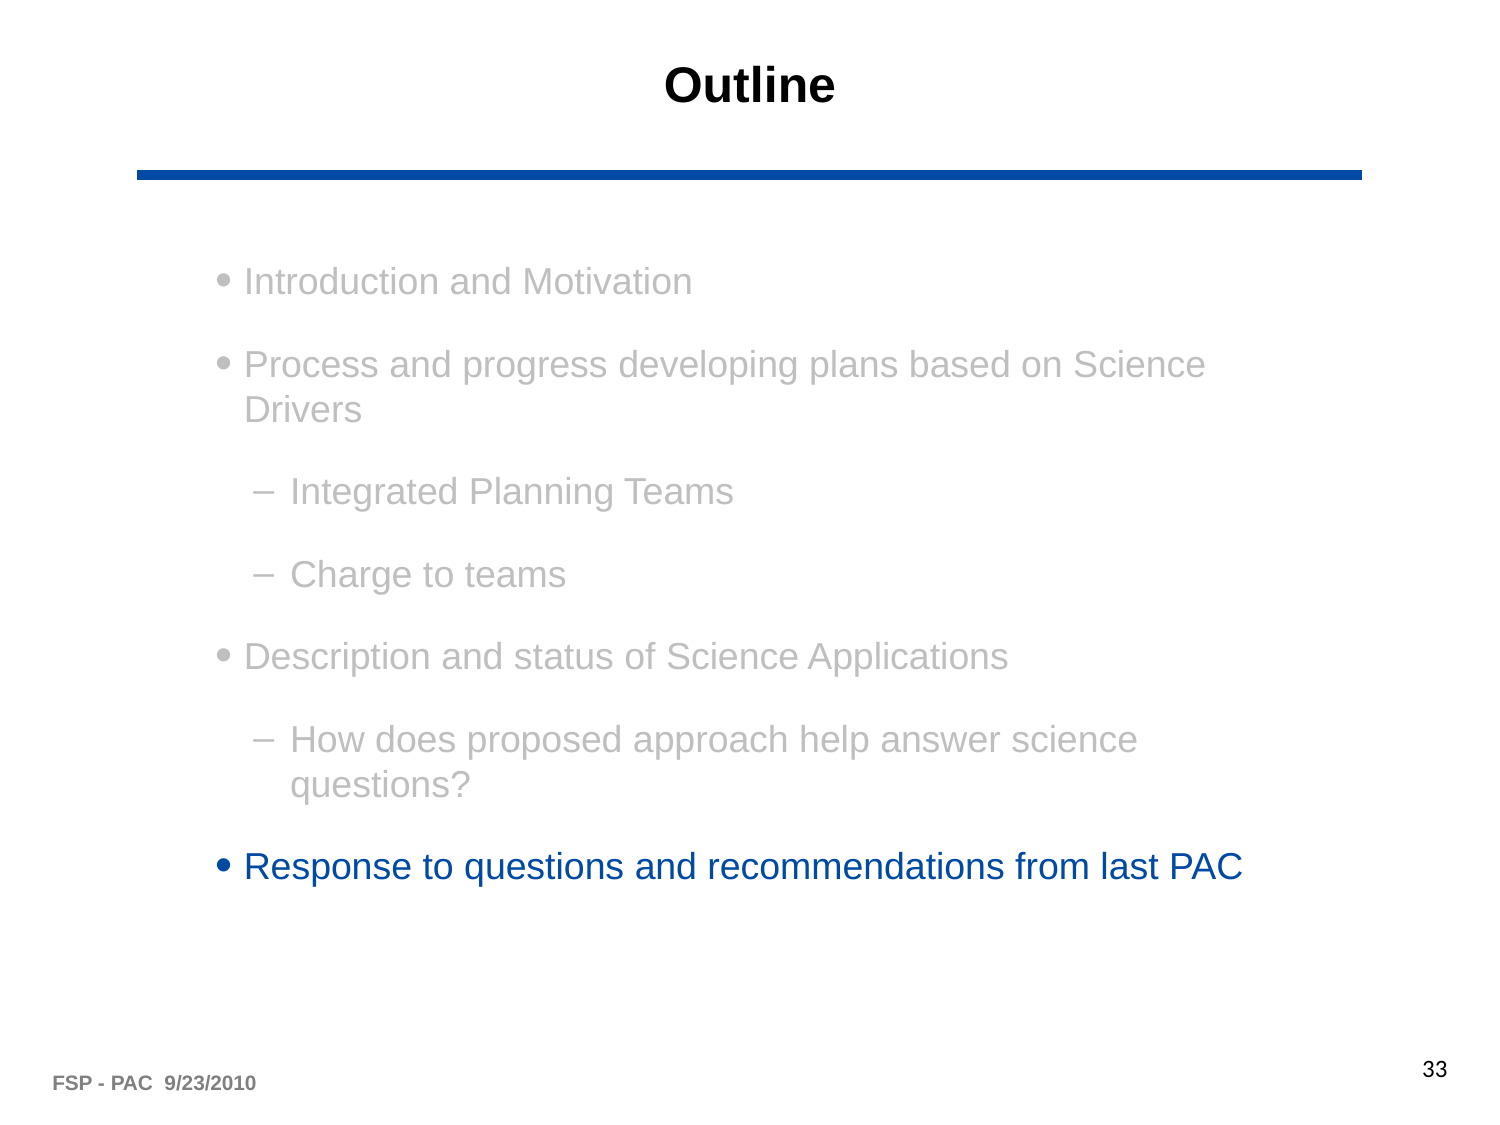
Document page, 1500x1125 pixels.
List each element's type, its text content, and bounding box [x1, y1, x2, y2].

slide_number 33 [1250, 1037, 1463, 1098]
footer FSP - PAC 9/23/2010 [37, 1062, 1050, 1103]
title Outline [75, 45, 1425, 138]
list Introduction and Motivation Process and progress developing plans based on Science Drivers Integrated Planning Teams Charge to teams Description and status of Science Applications How does proposed approach help answer science questions? Response to questions and recommendations from last PAC [200, 249, 1300, 943]
